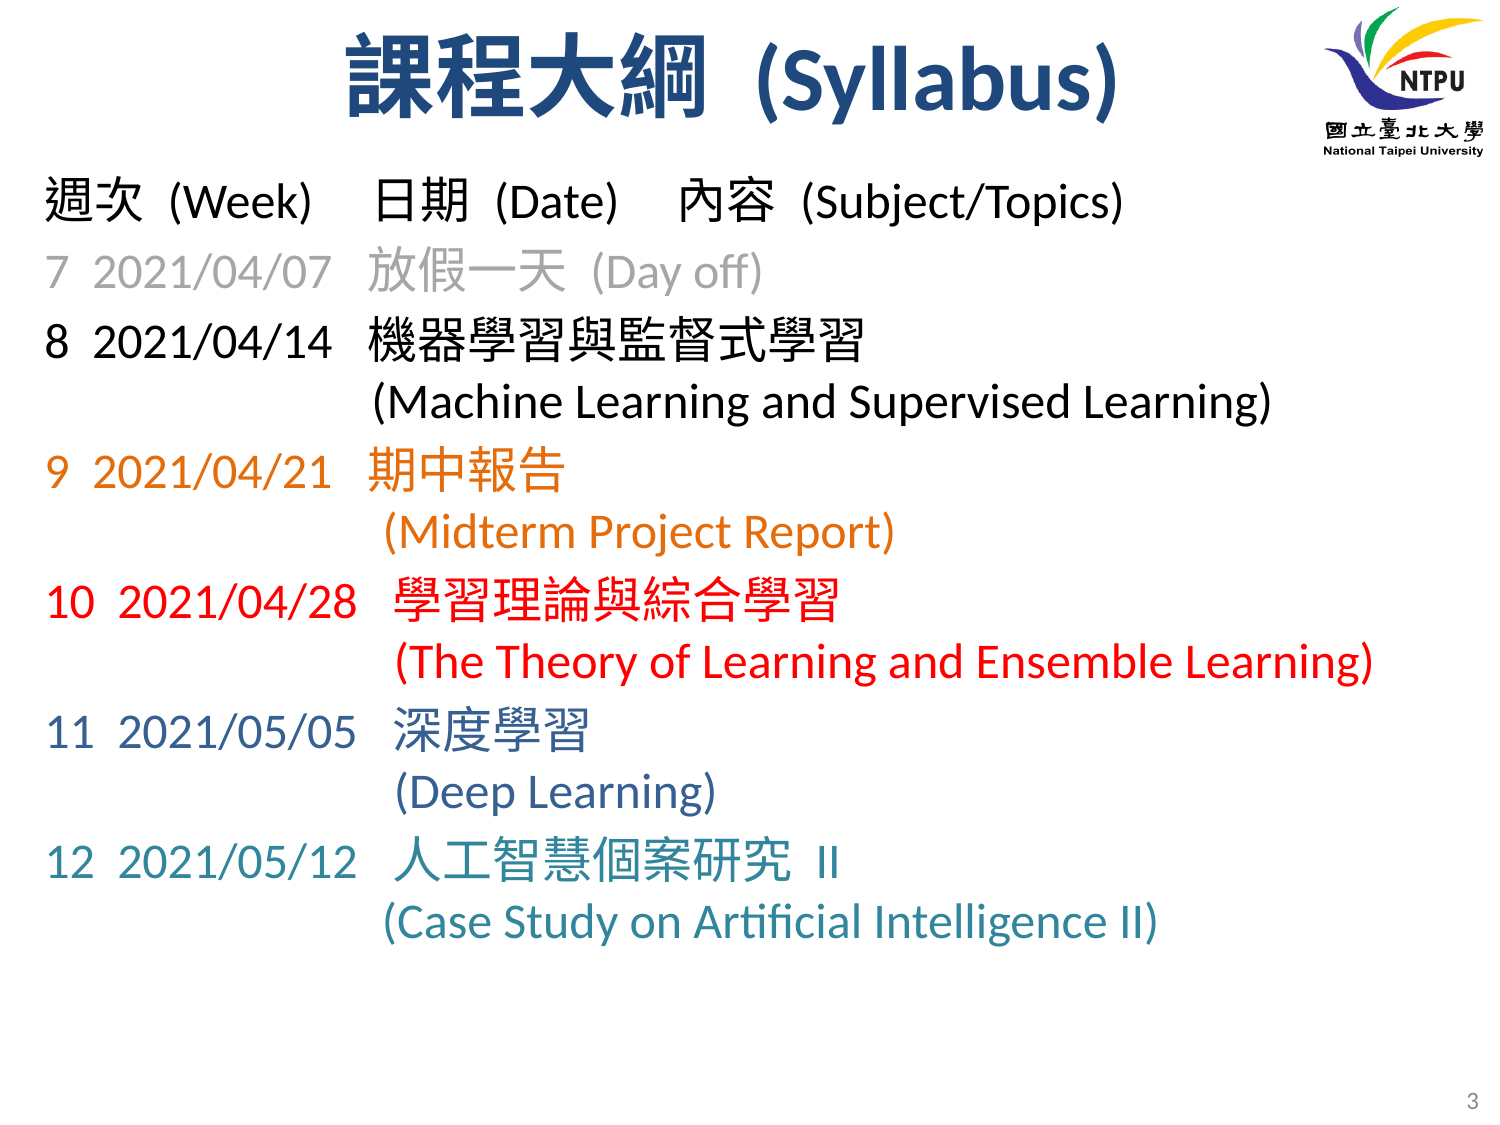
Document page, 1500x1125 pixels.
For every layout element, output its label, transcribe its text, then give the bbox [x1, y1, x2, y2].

list 週次 (Week) 日期 (Date) 內容 (Subject/Topics) 7 2021/04/07 放假一天 (Day off) 8 2021/04/14 機器學習與監督式學習 (Machine Learning and Supervised Learning) 9 2021/04/21 期中報告 (Midterm Project Report) 10 2021/04/28 學習理論與綜合學習 (The Theory of Learning and Ensemble Learning) 11 2021/05/05 深度學習 (Deep Learning) 12 2021/05/12 人工智慧個案研究 II (Case Study on Artificial Intelligence II) [29, 160, 1471, 1094]
picture [1324, 117, 1483, 157]
text_box 課程大綱 (Syllabus) [64, 10, 1323, 136]
slide_number 3 [1144, 1069, 1495, 1125]
picture [1324, 6, 1483, 110]
